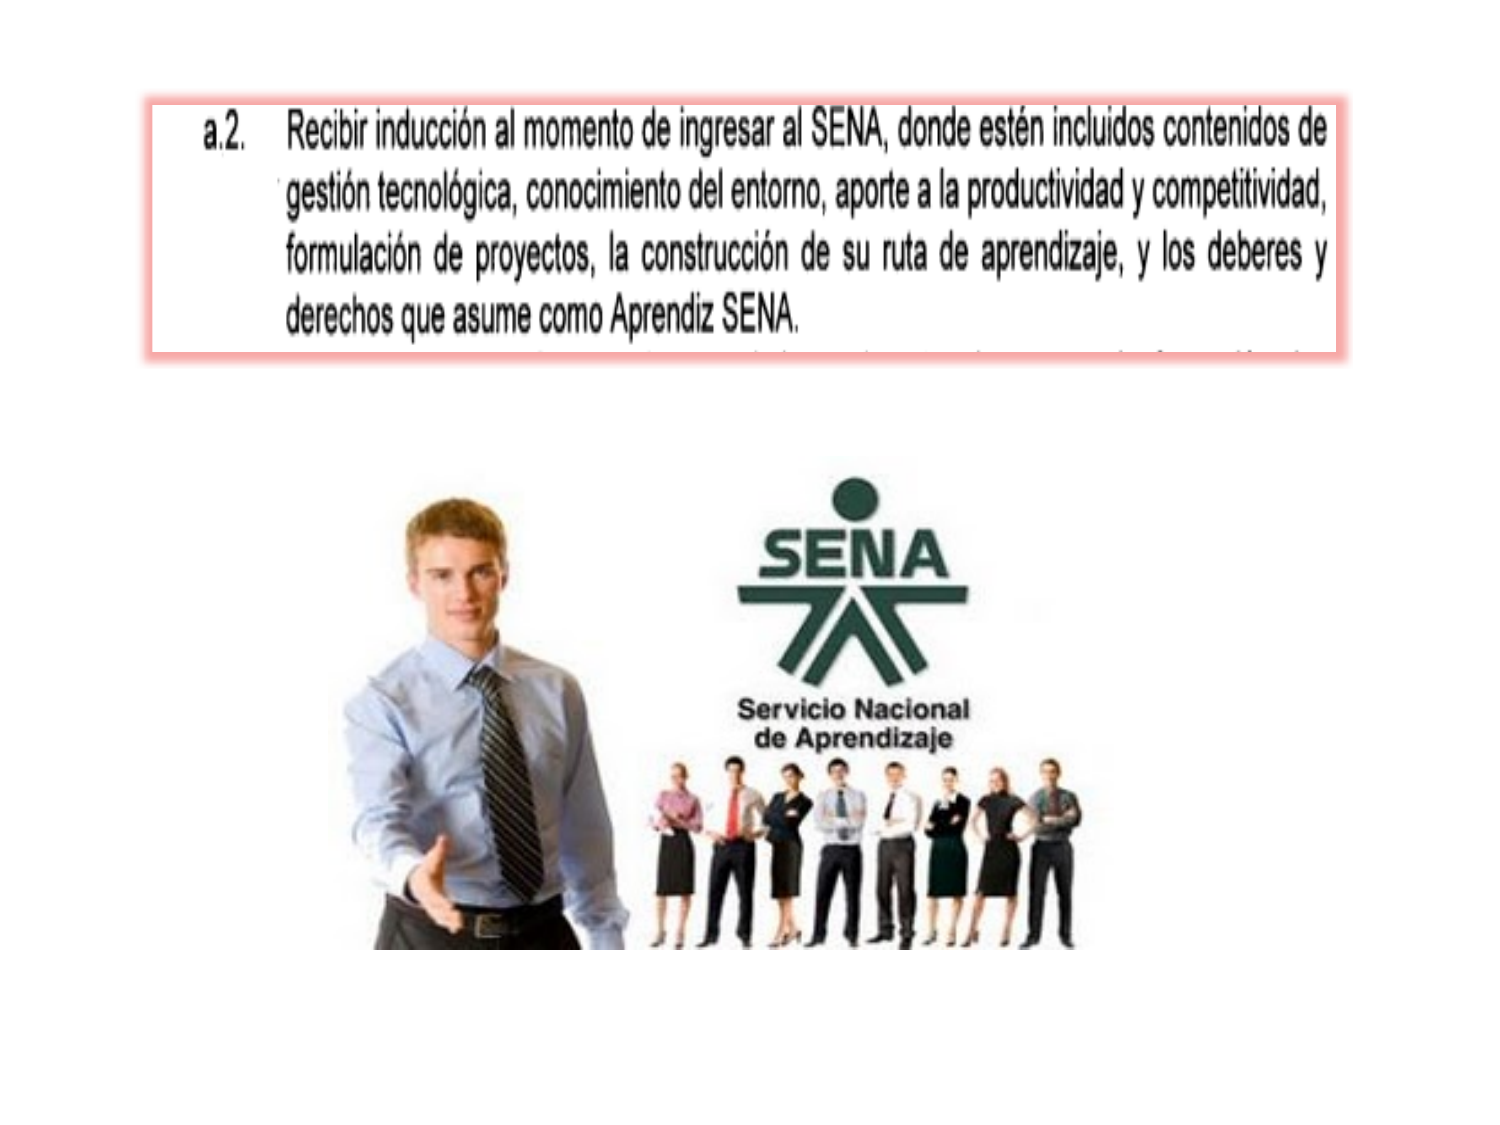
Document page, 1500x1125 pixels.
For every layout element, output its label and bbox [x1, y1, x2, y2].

picture [327, 456, 1114, 950]
picture [152, 105, 1337, 352]
